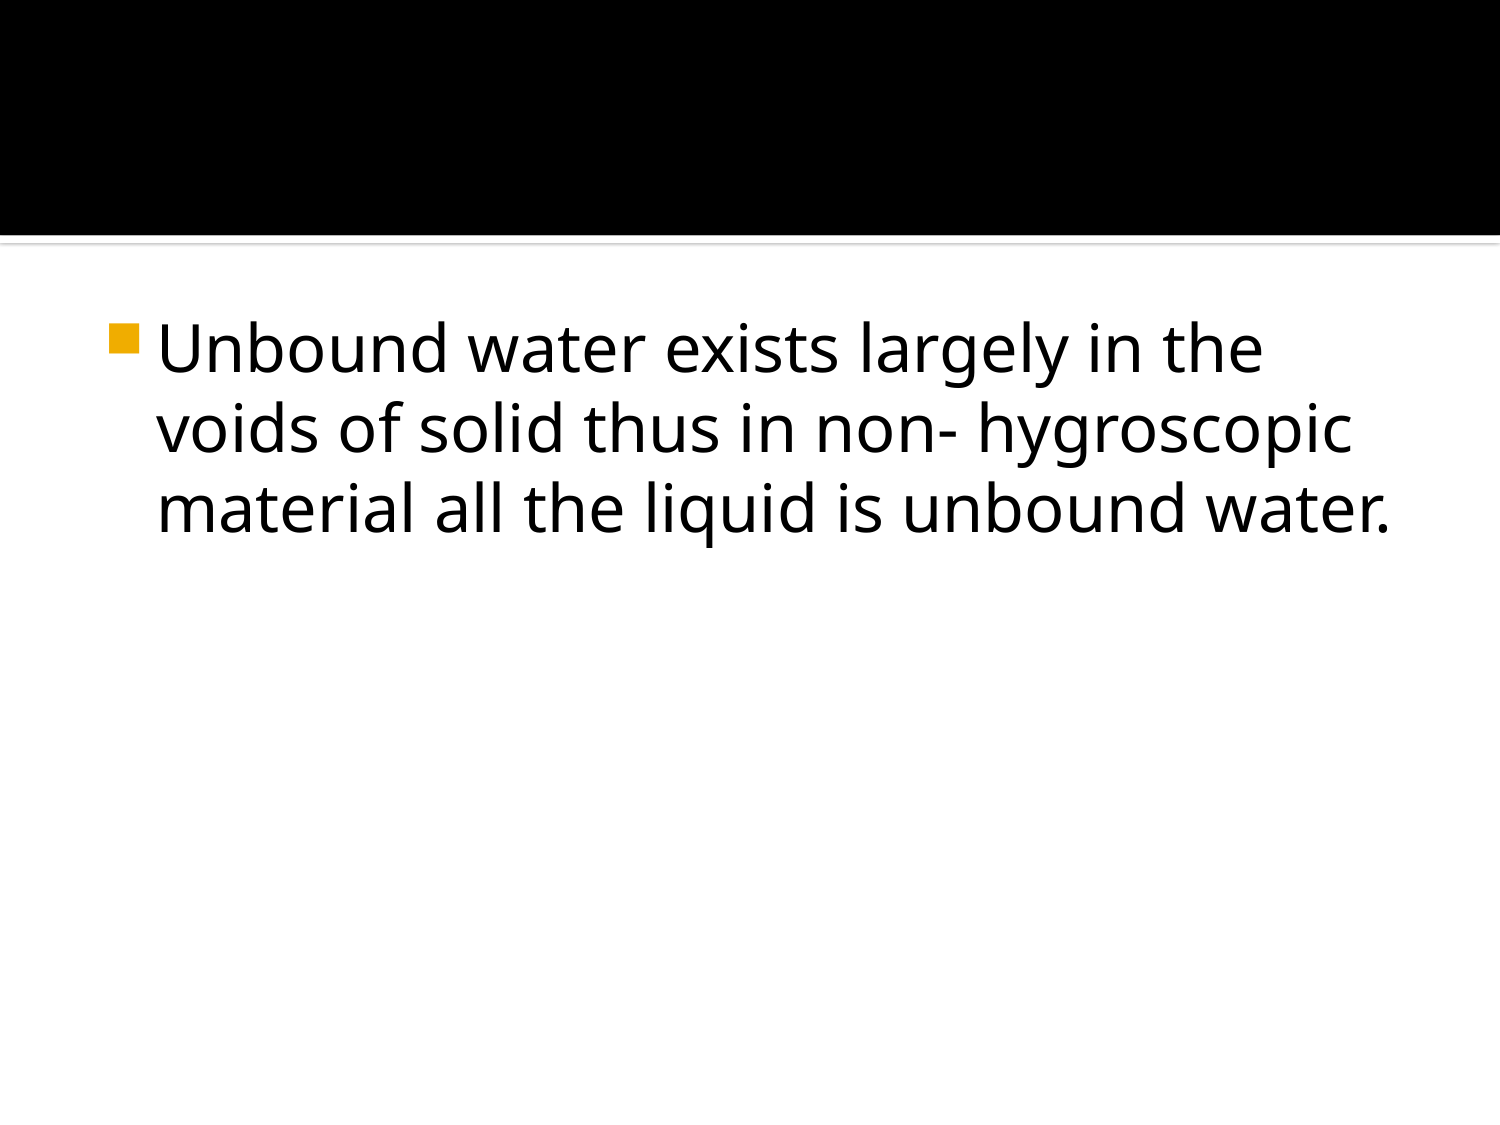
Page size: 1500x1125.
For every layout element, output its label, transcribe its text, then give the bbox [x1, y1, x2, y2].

list Unbound water exists largely in the voids of solid thus in non- hygroscopic material all the liquid is unbound water. [75, 291, 1425, 1050]
